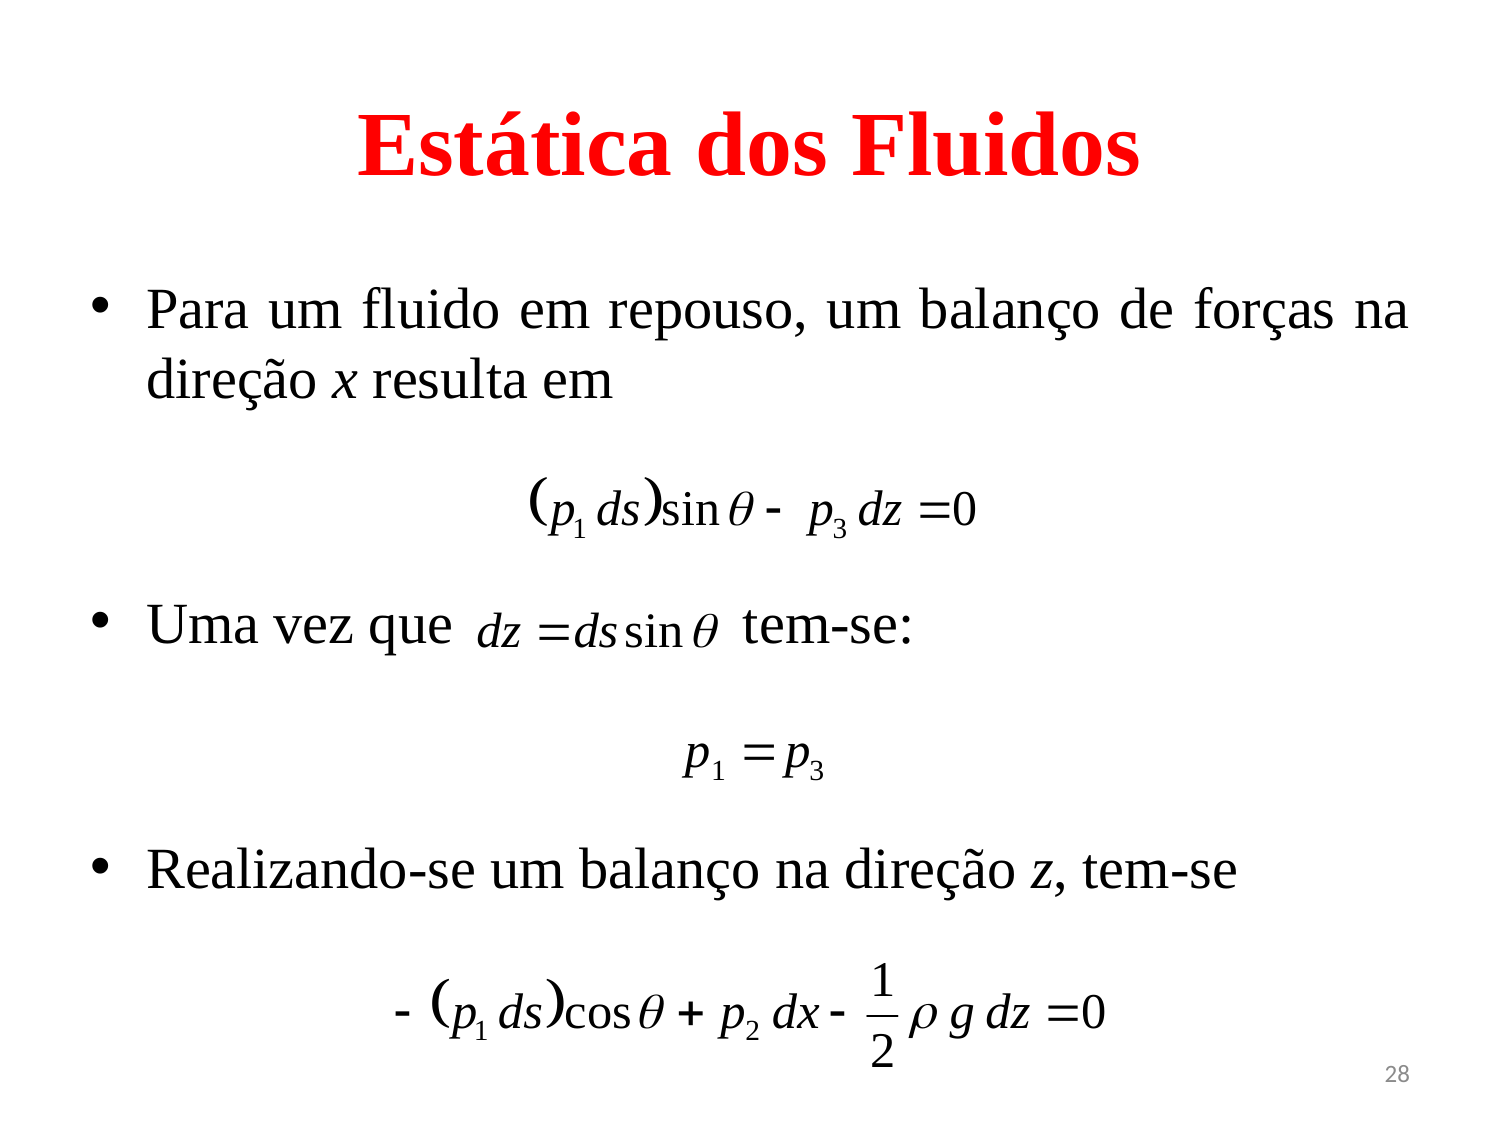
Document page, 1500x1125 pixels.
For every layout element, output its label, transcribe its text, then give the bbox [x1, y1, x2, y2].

title Estática dos Fluidos [75, 45, 1425, 233]
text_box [521, 475, 985, 551]
slide_number 28 [1074, 1042, 1425, 1103]
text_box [386, 948, 1116, 1079]
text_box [670, 717, 833, 798]
list Para um fluido em repouso, um balanço de forças na direção x resulta em Uma vez que tem-se: Realizando-se um balanço na direção z, tem-se [75, 262, 1425, 1005]
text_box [468, 601, 731, 669]
